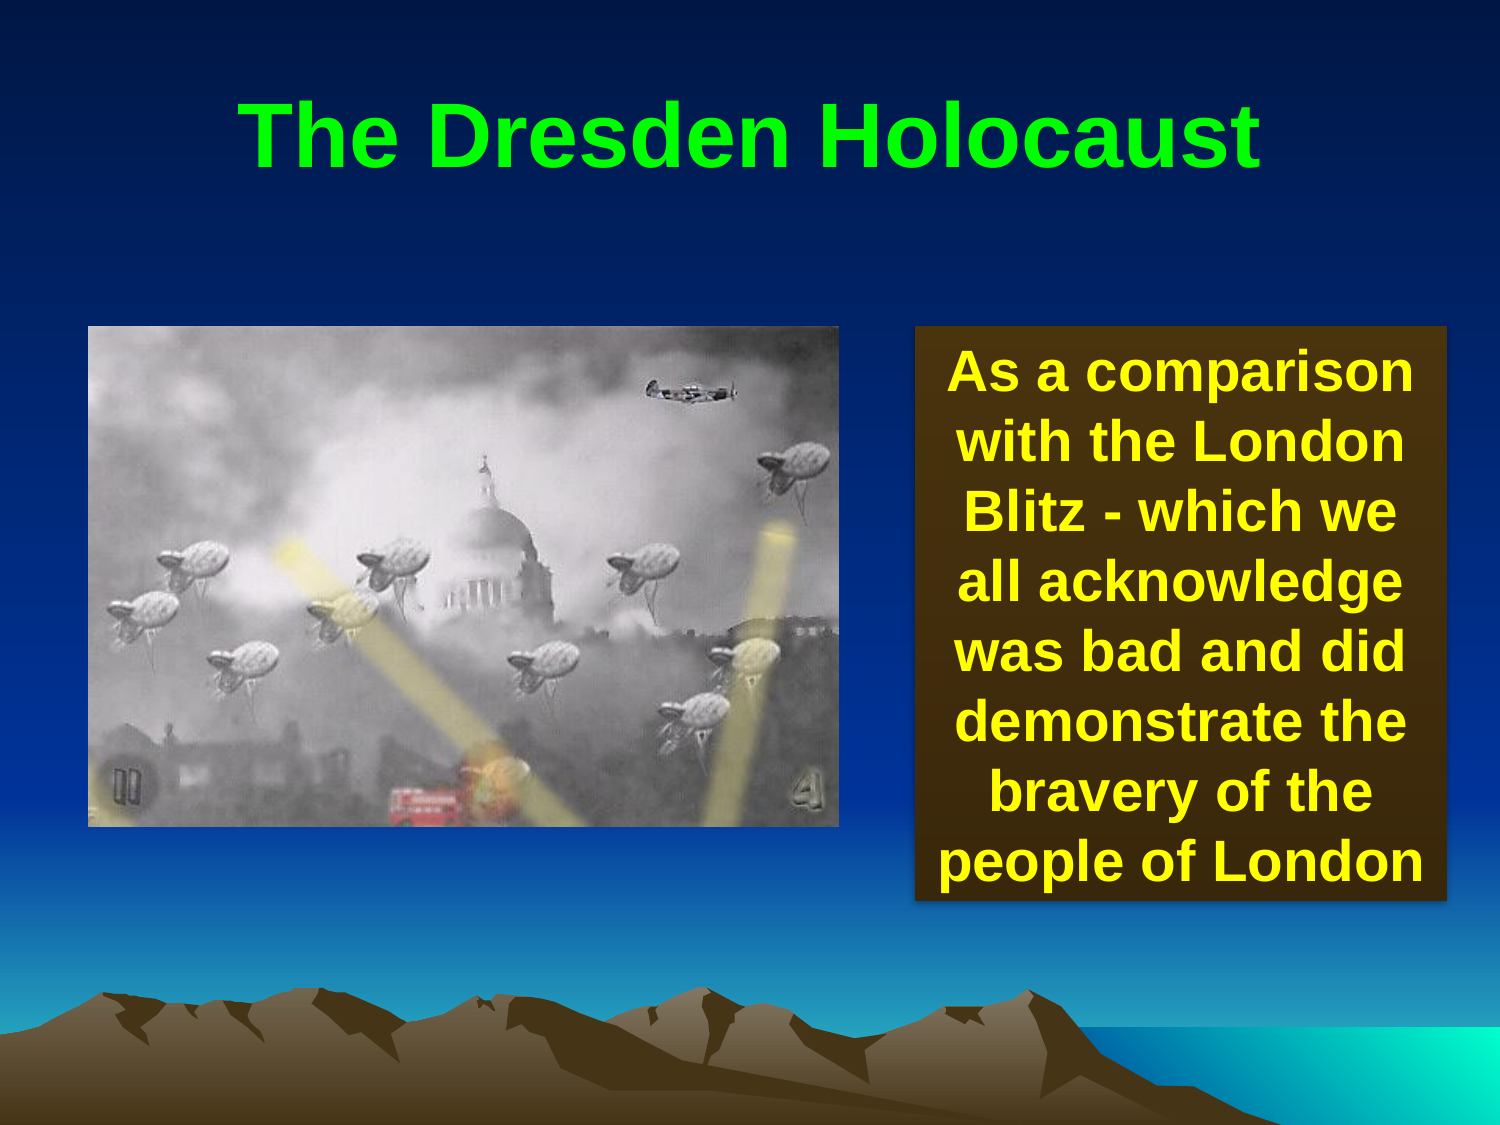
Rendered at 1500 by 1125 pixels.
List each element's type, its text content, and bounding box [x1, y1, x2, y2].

picture [88, 326, 839, 827]
title The Dresden Holocaust [74, 37, 1426, 226]
text_box As a comparison with the London Blitz - which we all acknowledge was bad and did demonstrate the bravery of the people of London [915, 326, 1447, 901]
